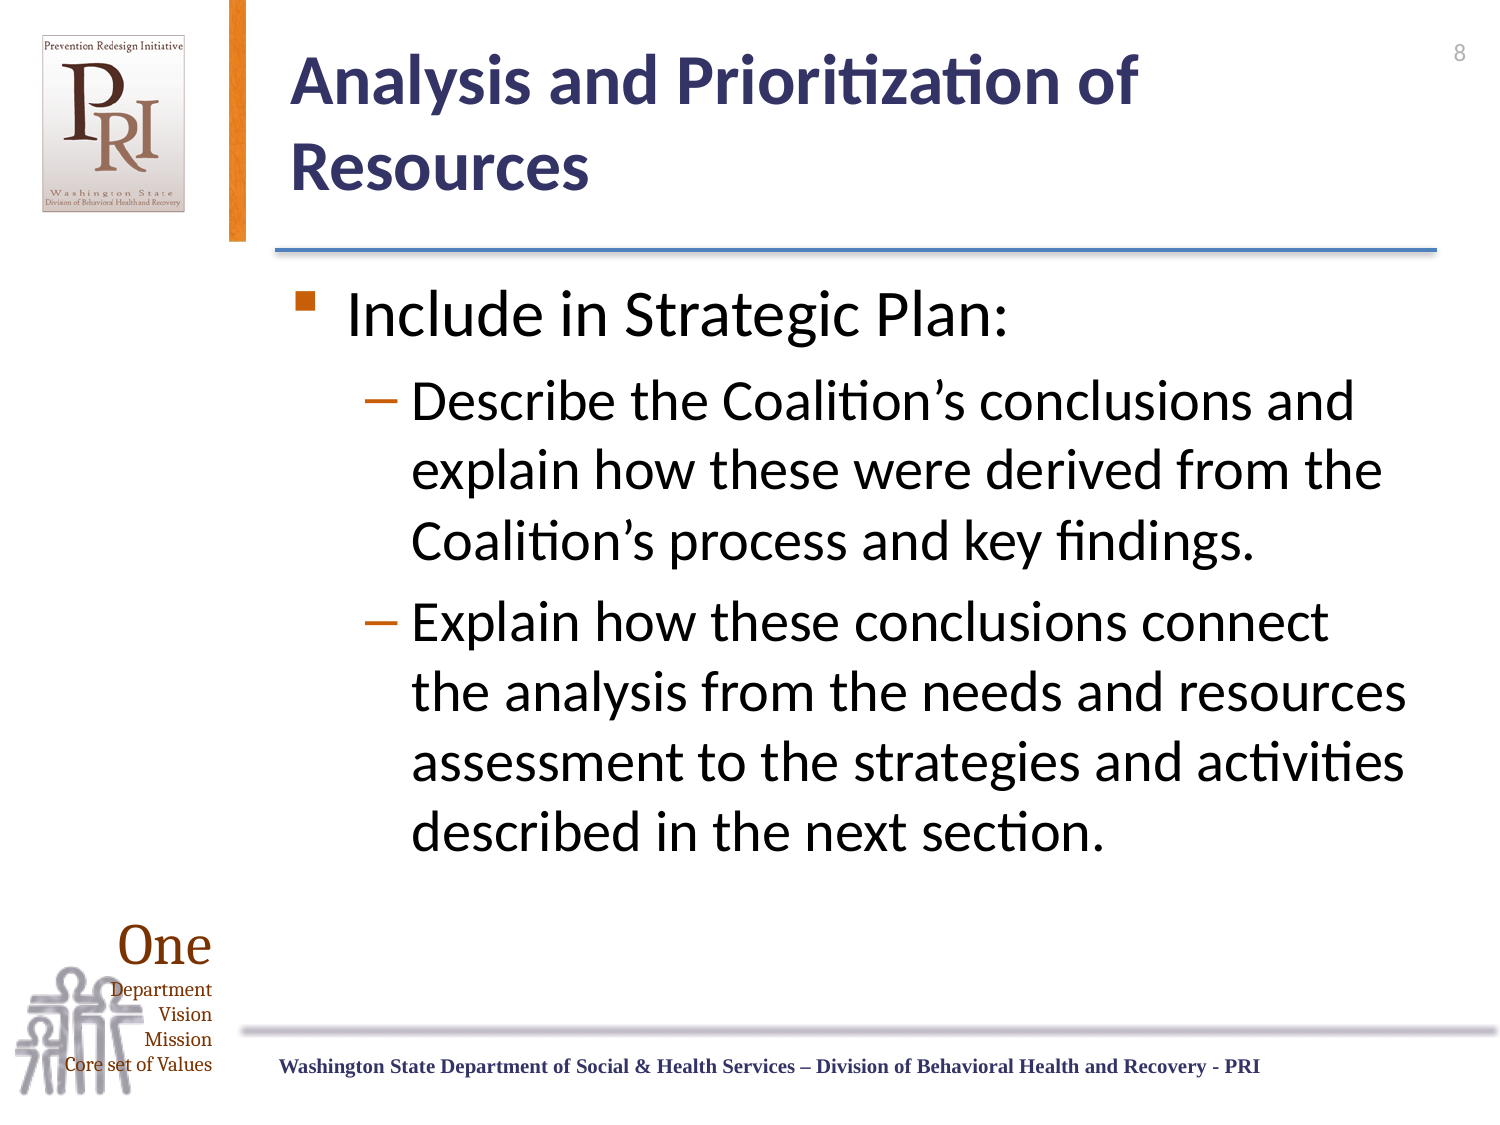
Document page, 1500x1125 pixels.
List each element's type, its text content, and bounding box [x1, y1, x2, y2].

title Analysis and Prioritization of Resources [275, 24, 1425, 213]
picture [229, 0, 246, 242]
picture [37, 34, 188, 220]
slide_number 8 [1131, 21, 1482, 82]
list Include in Strategic Plan: Describe the Coalition’s conclusions and explain how these were derived from the Coalition’s process and key findings. Explain how these conclusions connect the analysis from the needs and resources assessment to the strategies and activities described in the next section. [275, 262, 1425, 1005]
